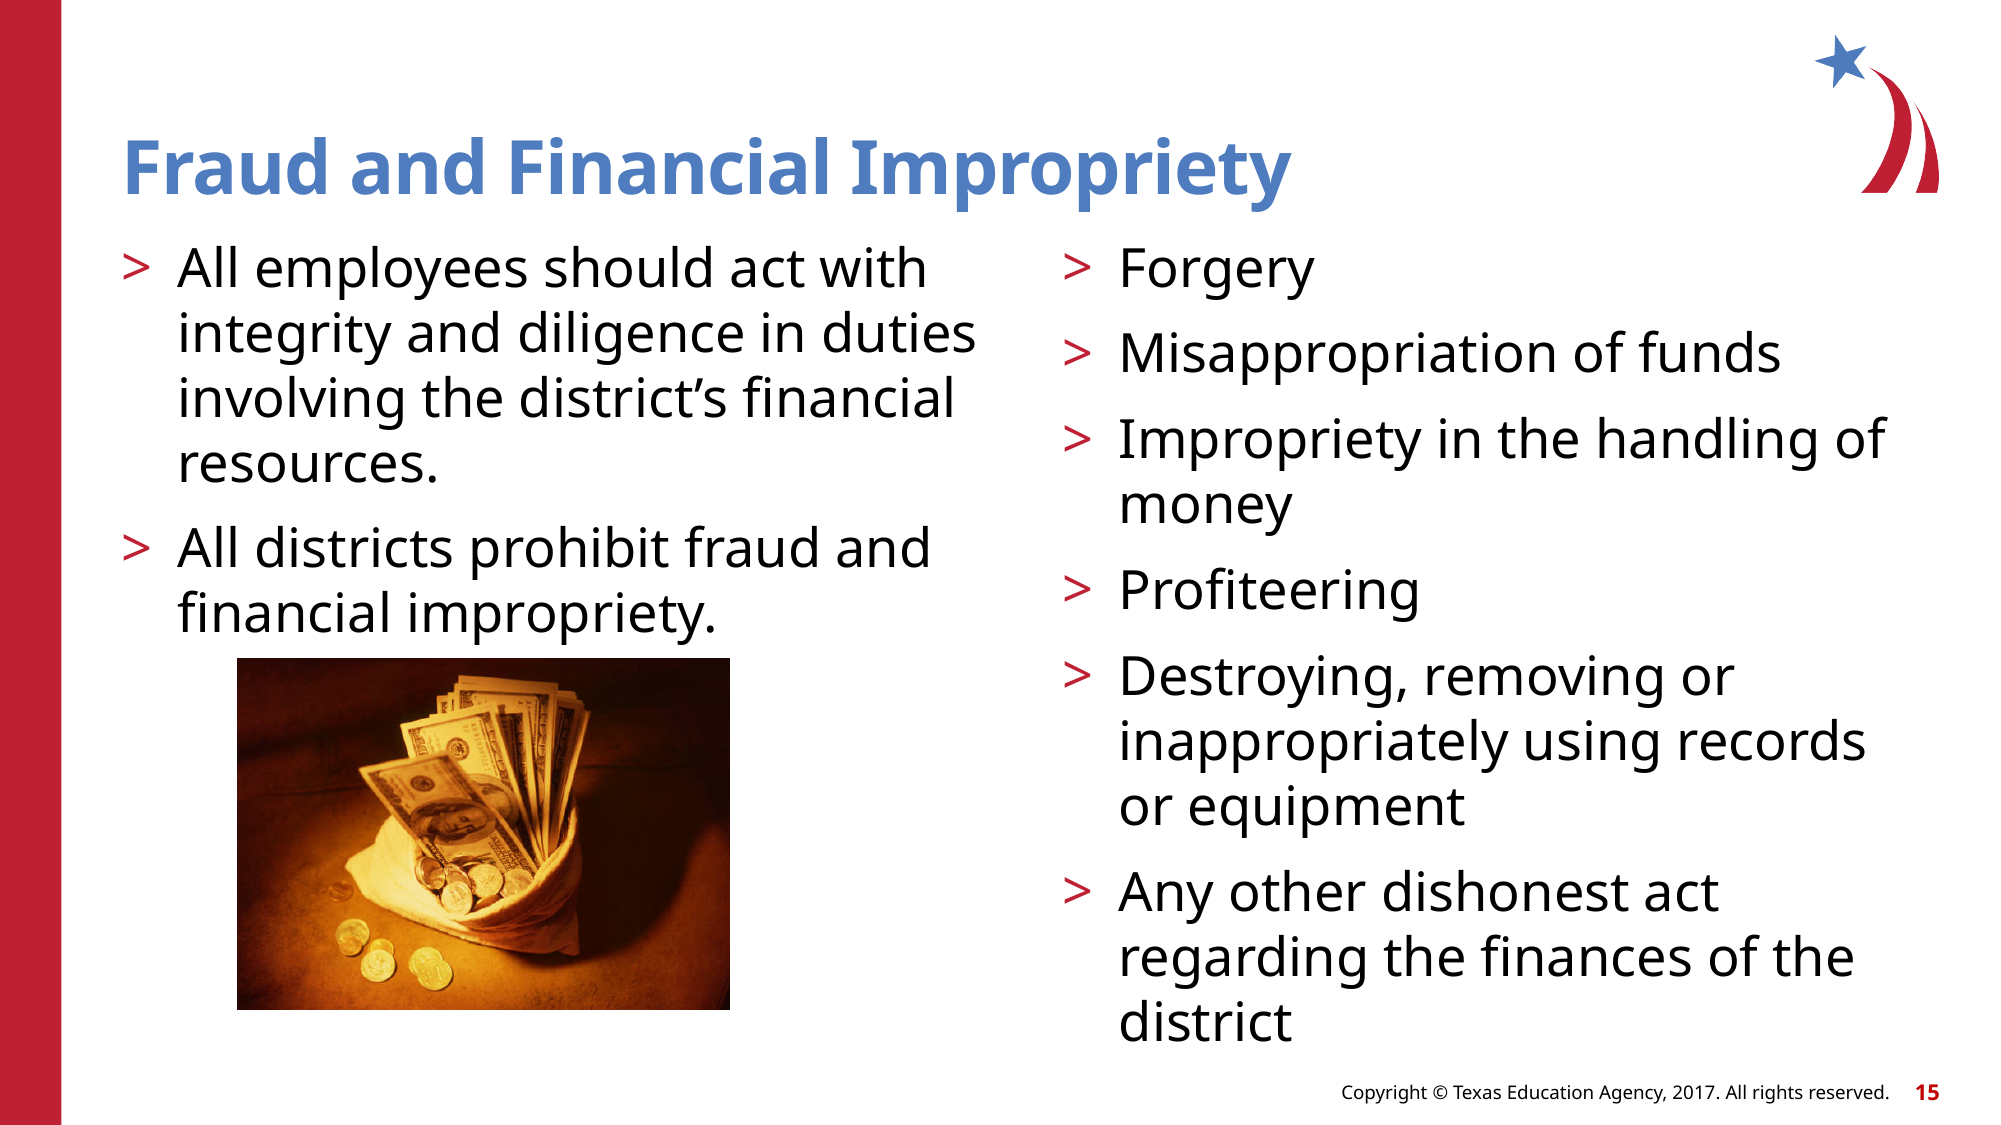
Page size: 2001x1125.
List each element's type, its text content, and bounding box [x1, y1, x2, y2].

title Fraud and Financial Impropriety [121, 66, 1772, 211]
picture [1814, 34, 1939, 193]
picture [237, 658, 730, 1010]
list All employees should act with integrity and diligence in duties involving the district’s financial resources. All districts prohibit fraud and financial impropriety. [121, 233, 996, 1010]
list Forgery Misappropriation of funds Impropriety in the handling of money Profiteering Destroying, removing or inappropriately using records or equipment Any other dishonest act regarding the finances of the district [1062, 233, 1937, 1010]
